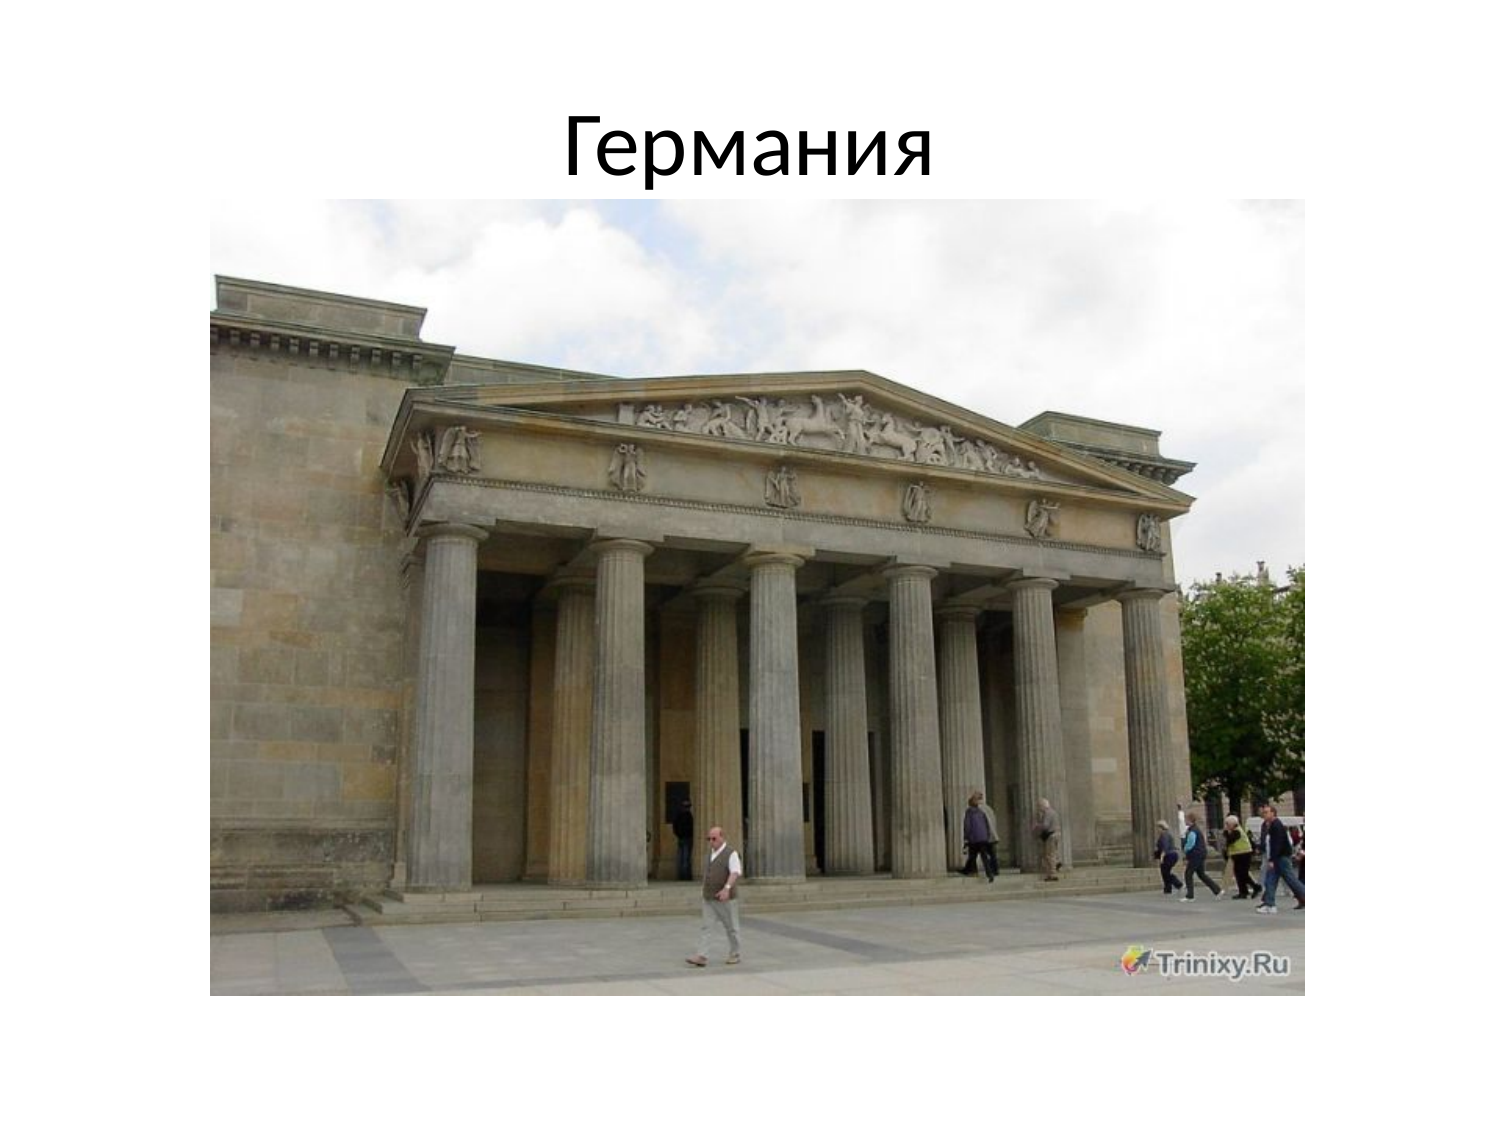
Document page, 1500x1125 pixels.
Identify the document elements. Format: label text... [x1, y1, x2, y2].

picture [210, 198, 1305, 997]
title Германия [75, 45, 1425, 233]
